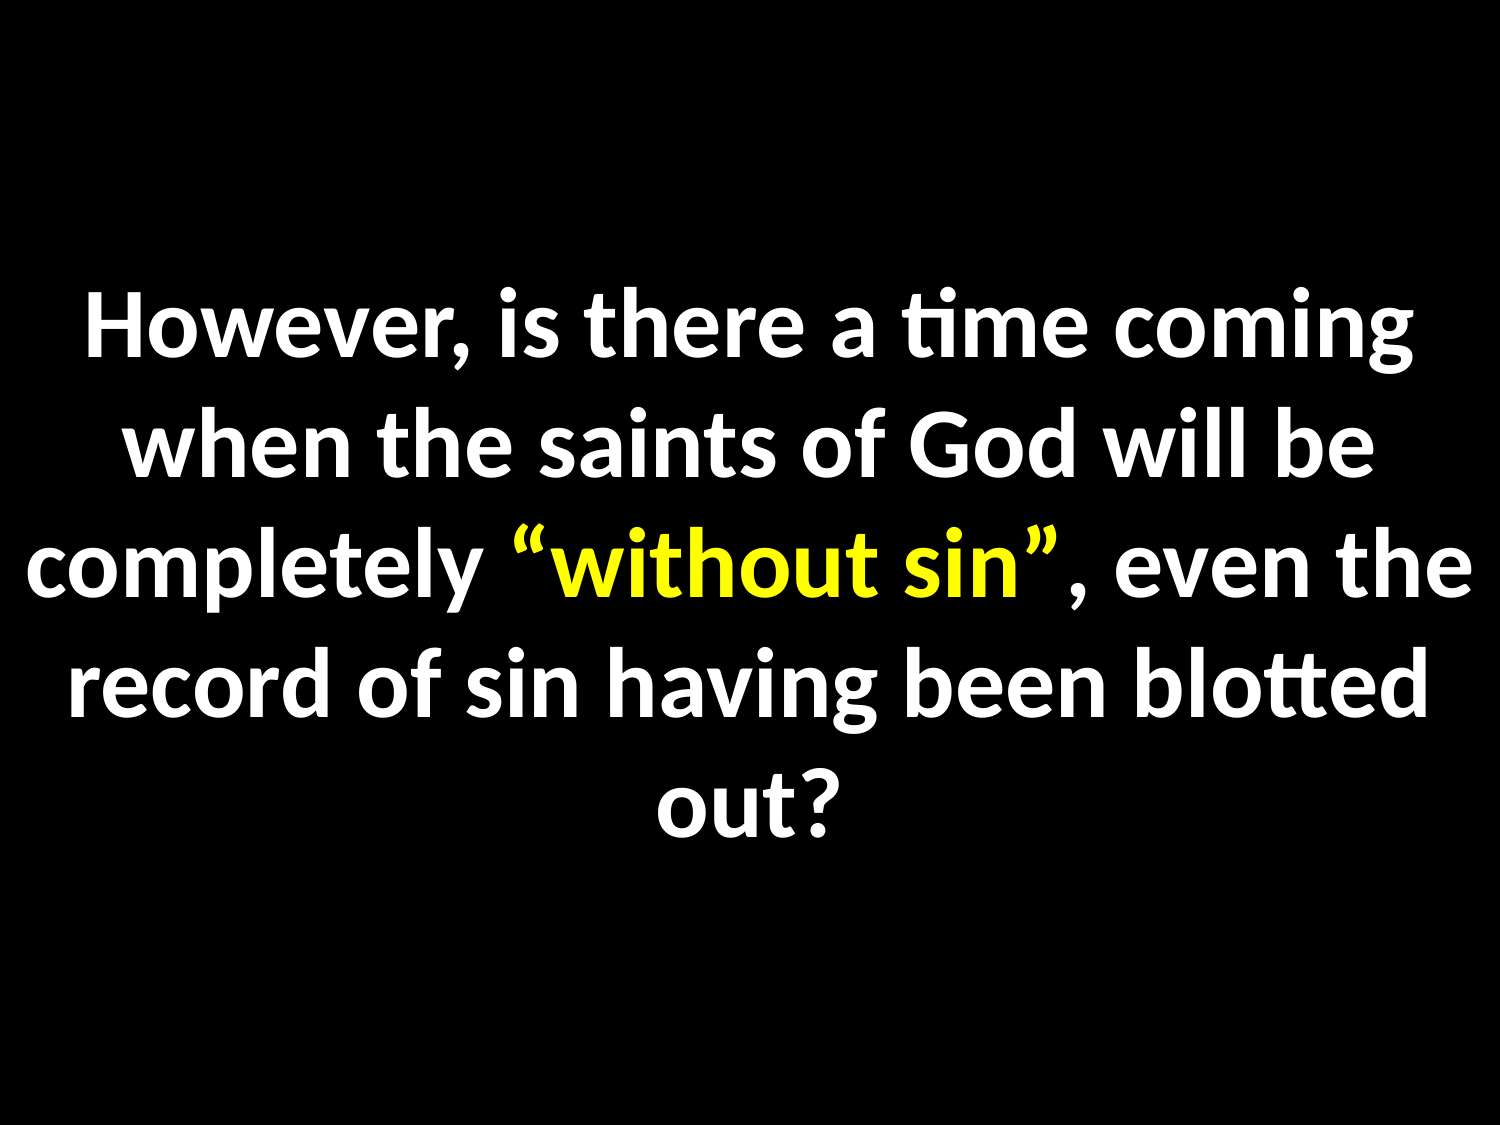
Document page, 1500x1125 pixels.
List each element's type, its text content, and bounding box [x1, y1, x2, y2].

text_box However, is there a time coming when the saints of God will be completely “without sin”, even the record of sin having been blotted out? [0, 249, 1500, 865]
